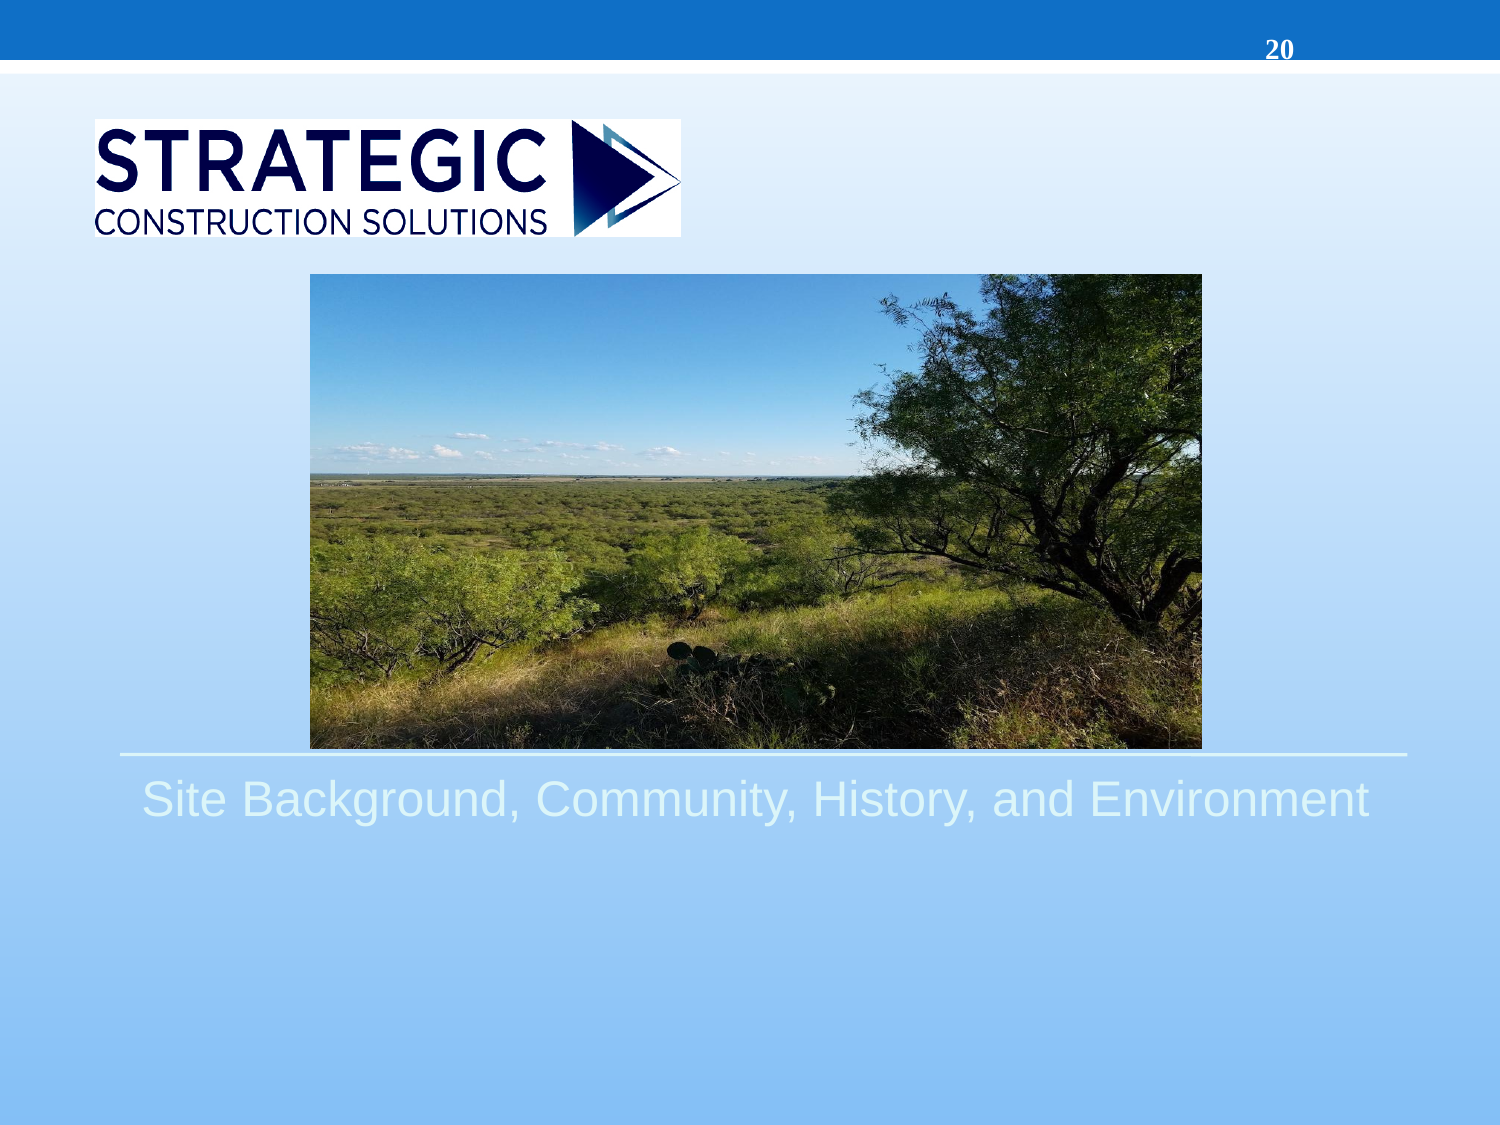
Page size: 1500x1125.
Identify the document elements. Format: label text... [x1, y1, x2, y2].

slide_number 20 [1250, 3, 1425, 57]
picture [310, 274, 1202, 749]
picture [95, 119, 681, 238]
list Site Background, Community, History, and Environment [118, 758, 1394, 1006]
